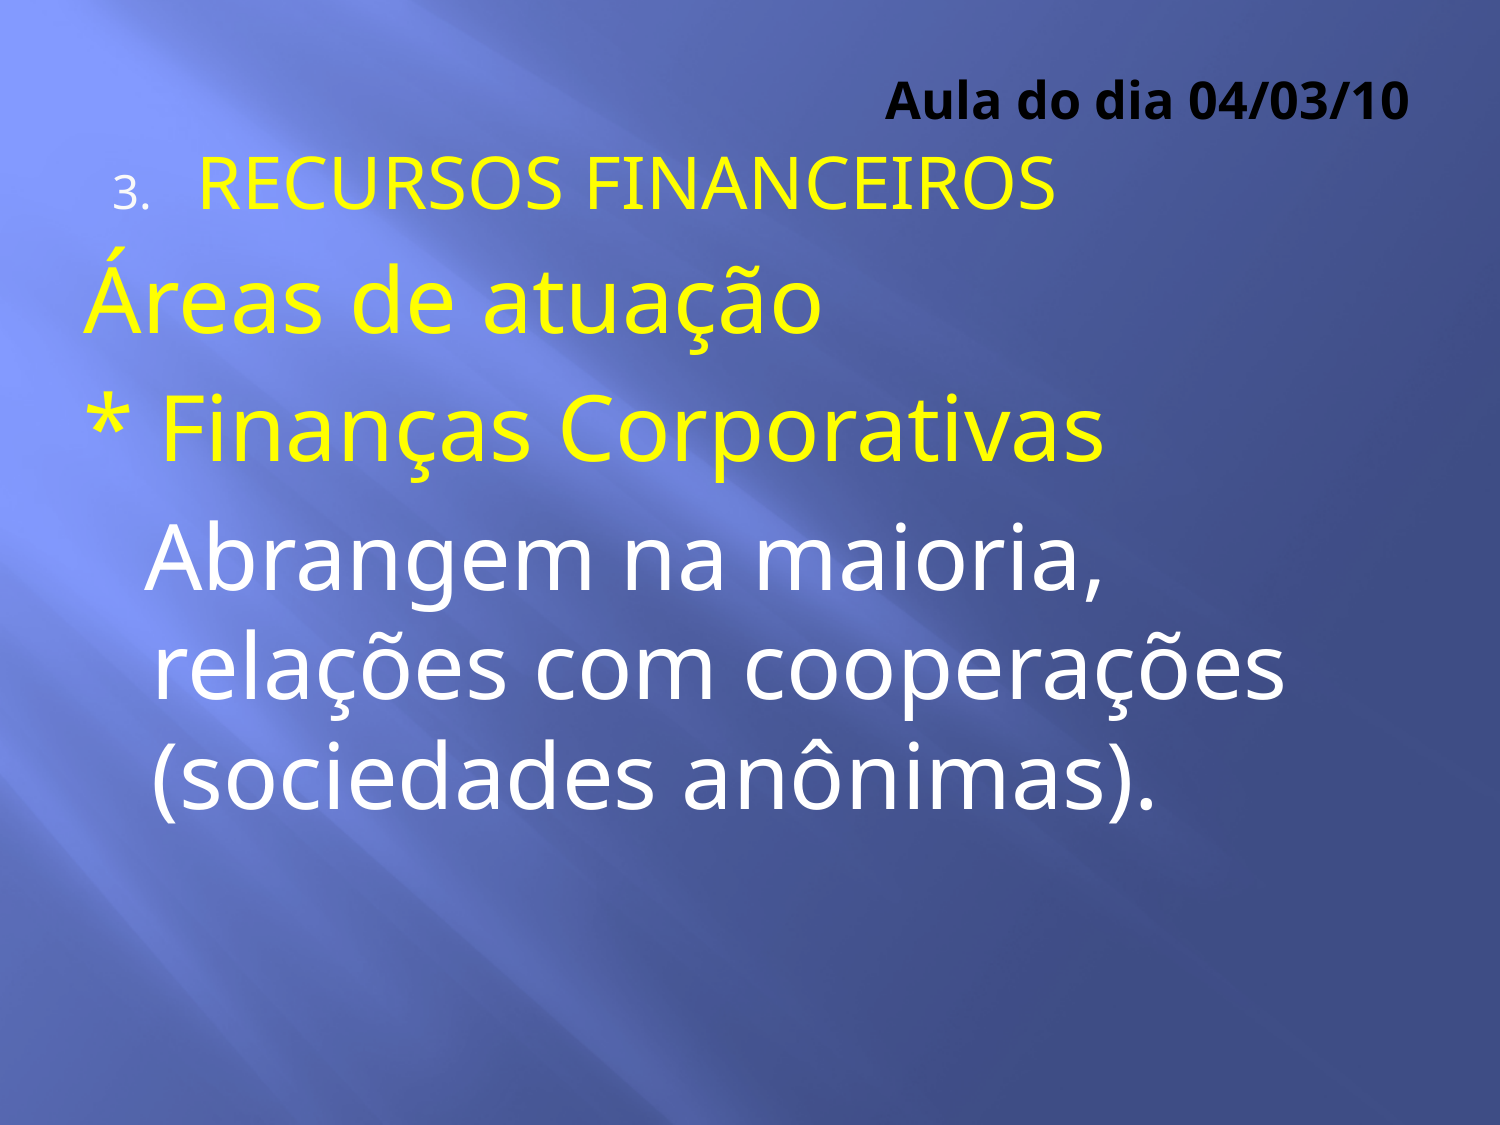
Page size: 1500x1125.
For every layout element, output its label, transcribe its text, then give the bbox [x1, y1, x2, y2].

title Aula do dia 04/03/10 [75, 45, 1425, 153]
text_box Áreas de atuação * Finanças Corporativas Abrangem na maioria, relações com cooperações (sociedades anônimas). [46, 234, 1500, 1020]
list RECURSOS FINANCEIROS [74, 128, 1426, 234]
